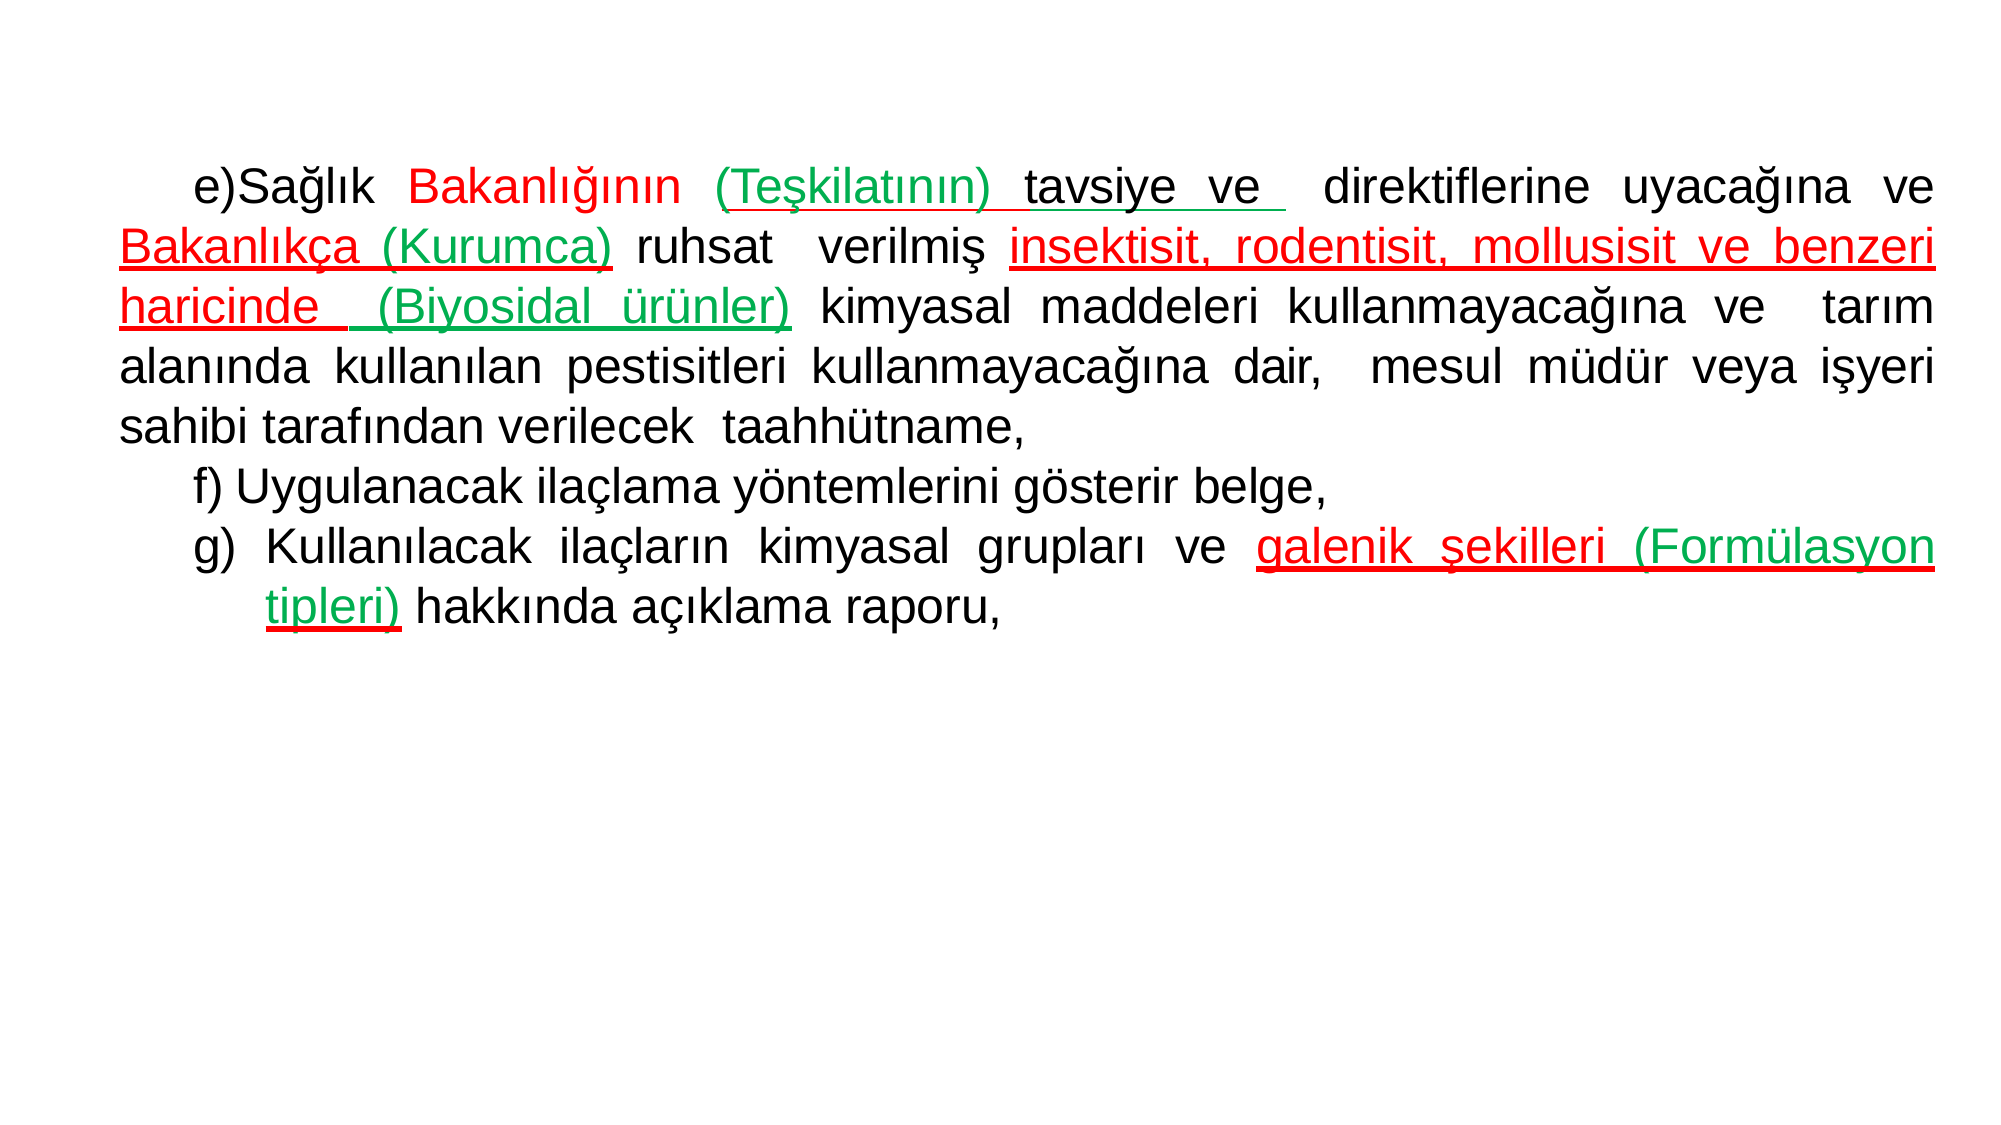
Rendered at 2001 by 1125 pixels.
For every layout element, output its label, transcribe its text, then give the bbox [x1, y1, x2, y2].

text_box Sağlık Bakanlığının (Teşkilatının) tavsiye ve direktiflerine uyacağına ve Bakanlıkça (Kurumca) ruhsat verilmiş insektisit, rodentisit, mollusisit ve benzeri haricinde (Biyosidal ürünler) kimyasal maddeleri kullanmayacağına ve tarım alanında kullanılan pestisitleri kullanmayacağına dair, mesul müdür veya işyeri sahibi tarafından verilecek taahhütname, Uygulanacak ilaçlama yöntemlerini gösterir belge, Kullanılacak ilaçların kimyasal grupları ve galenik şekilleri (Formülasyon tipleri) hakkında açıklama raporu, [117, 151, 1937, 634]
